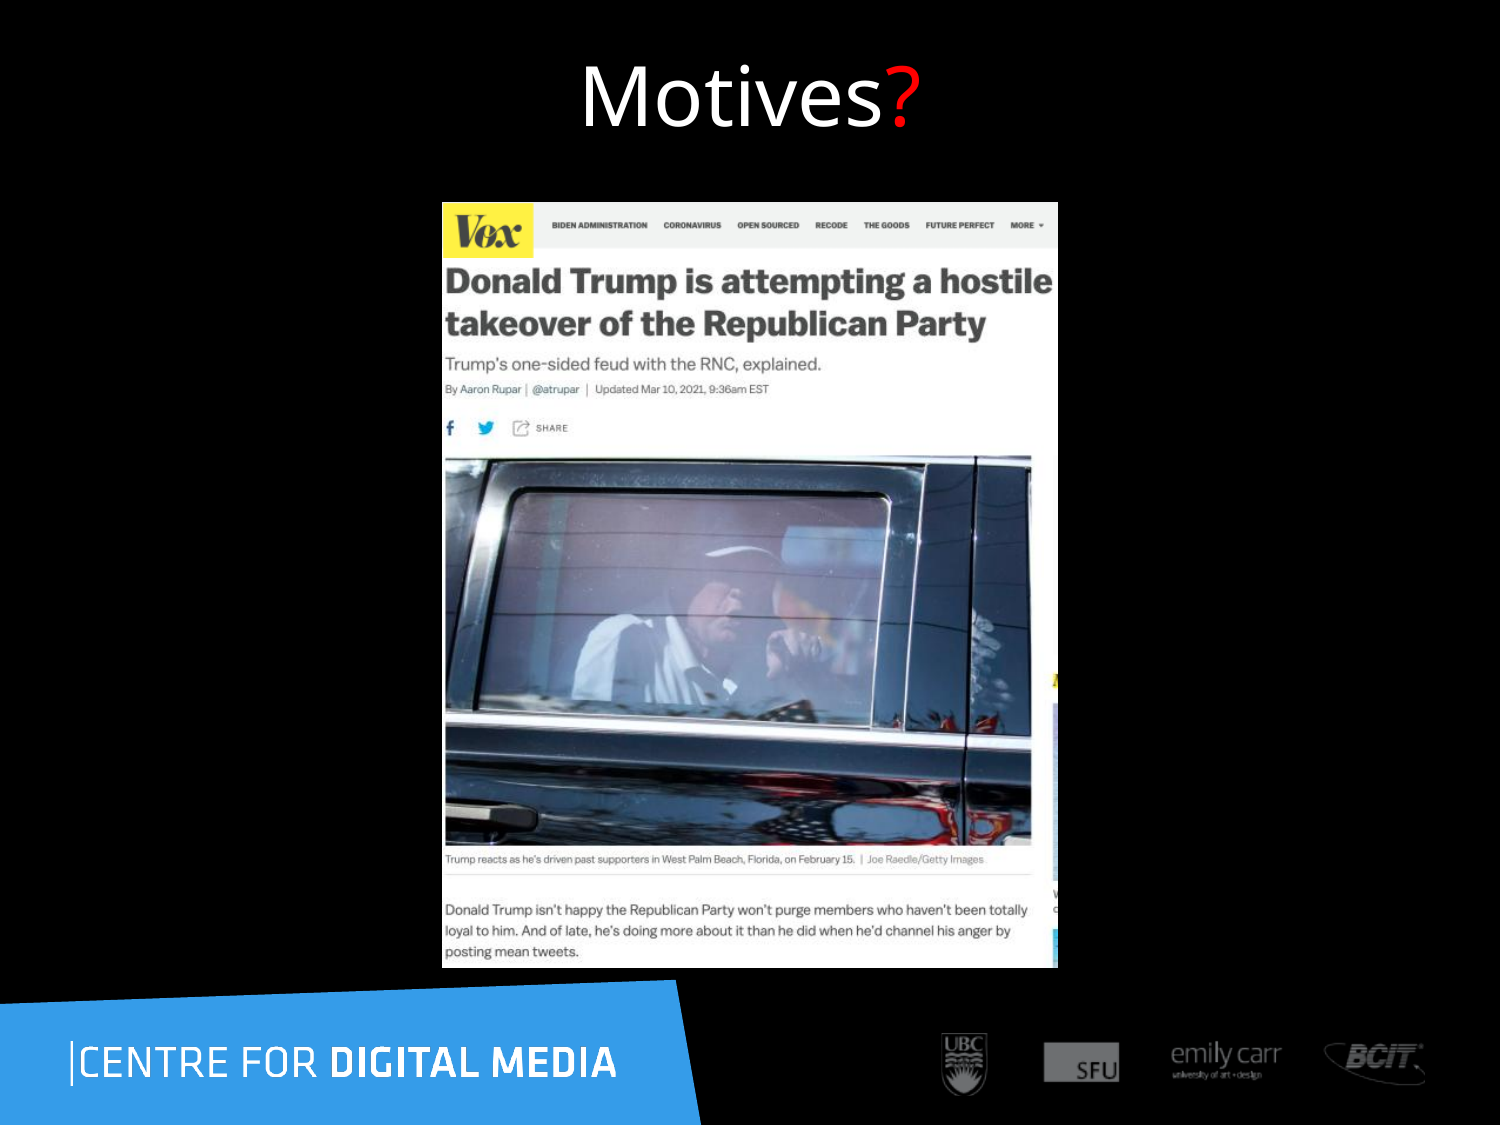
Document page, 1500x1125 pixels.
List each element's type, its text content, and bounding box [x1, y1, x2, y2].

picture [442, 201, 1058, 968]
title Motives? [75, 9, 1425, 177]
